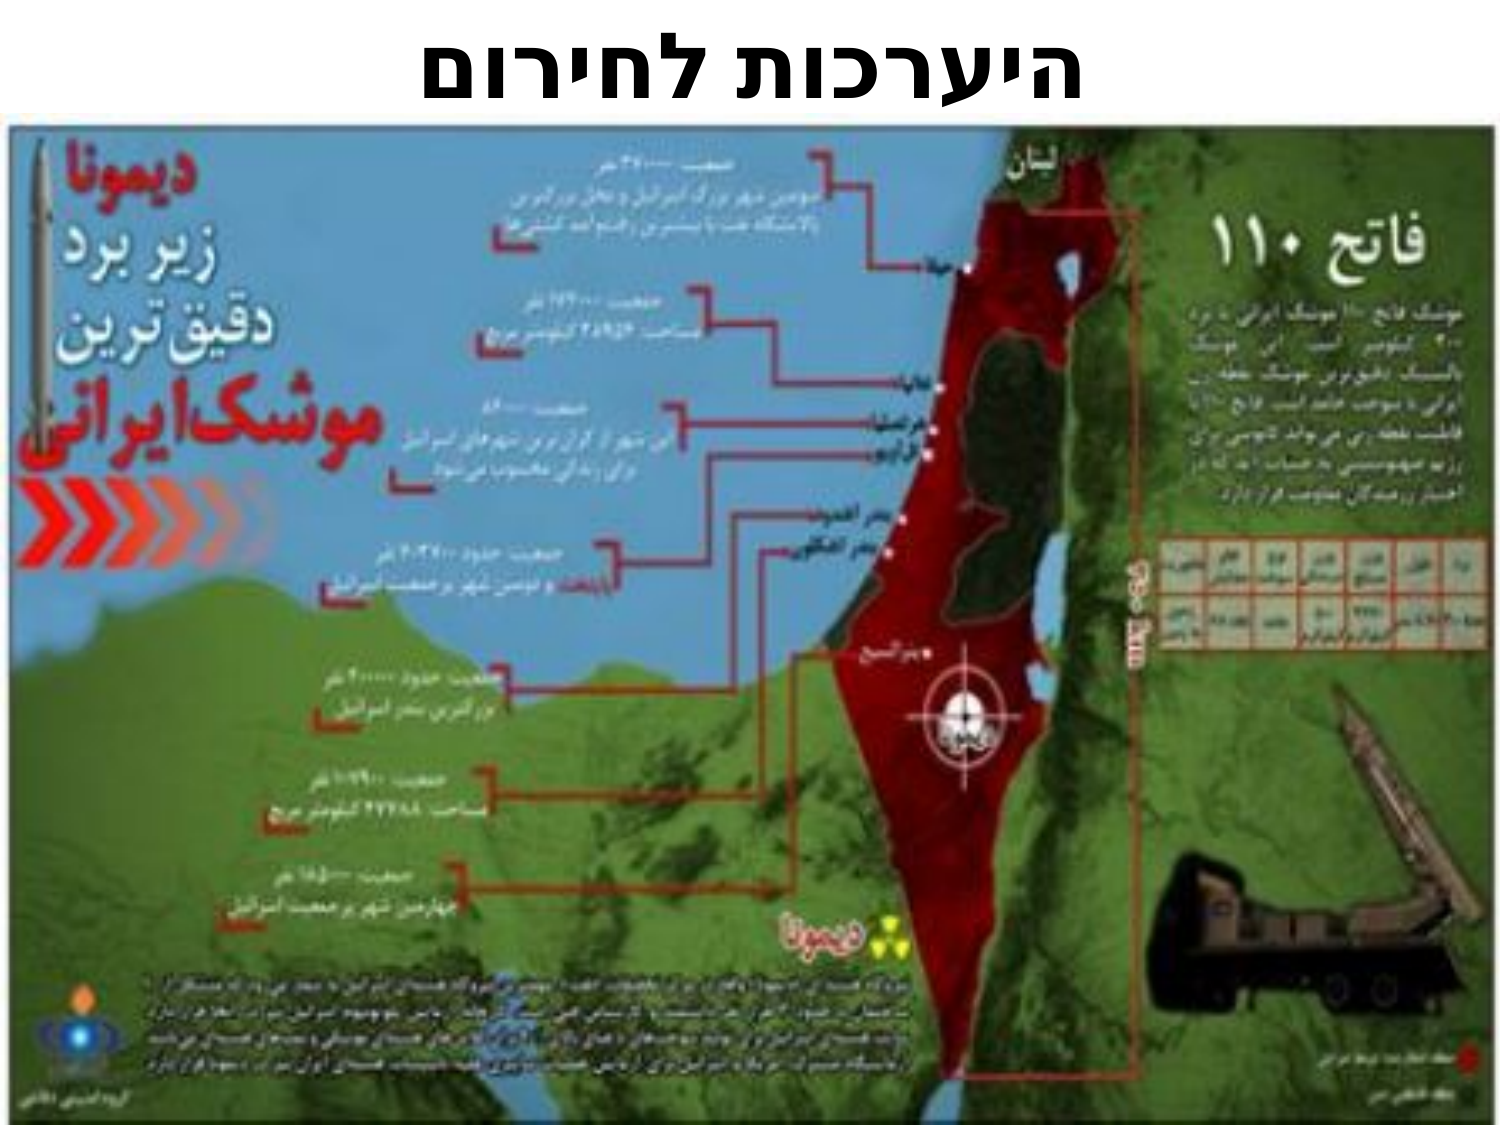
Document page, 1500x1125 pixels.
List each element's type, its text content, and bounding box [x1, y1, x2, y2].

text_box היערכות לחירום [77, 0, 1428, 94]
picture [0, 113, 1500, 1125]
